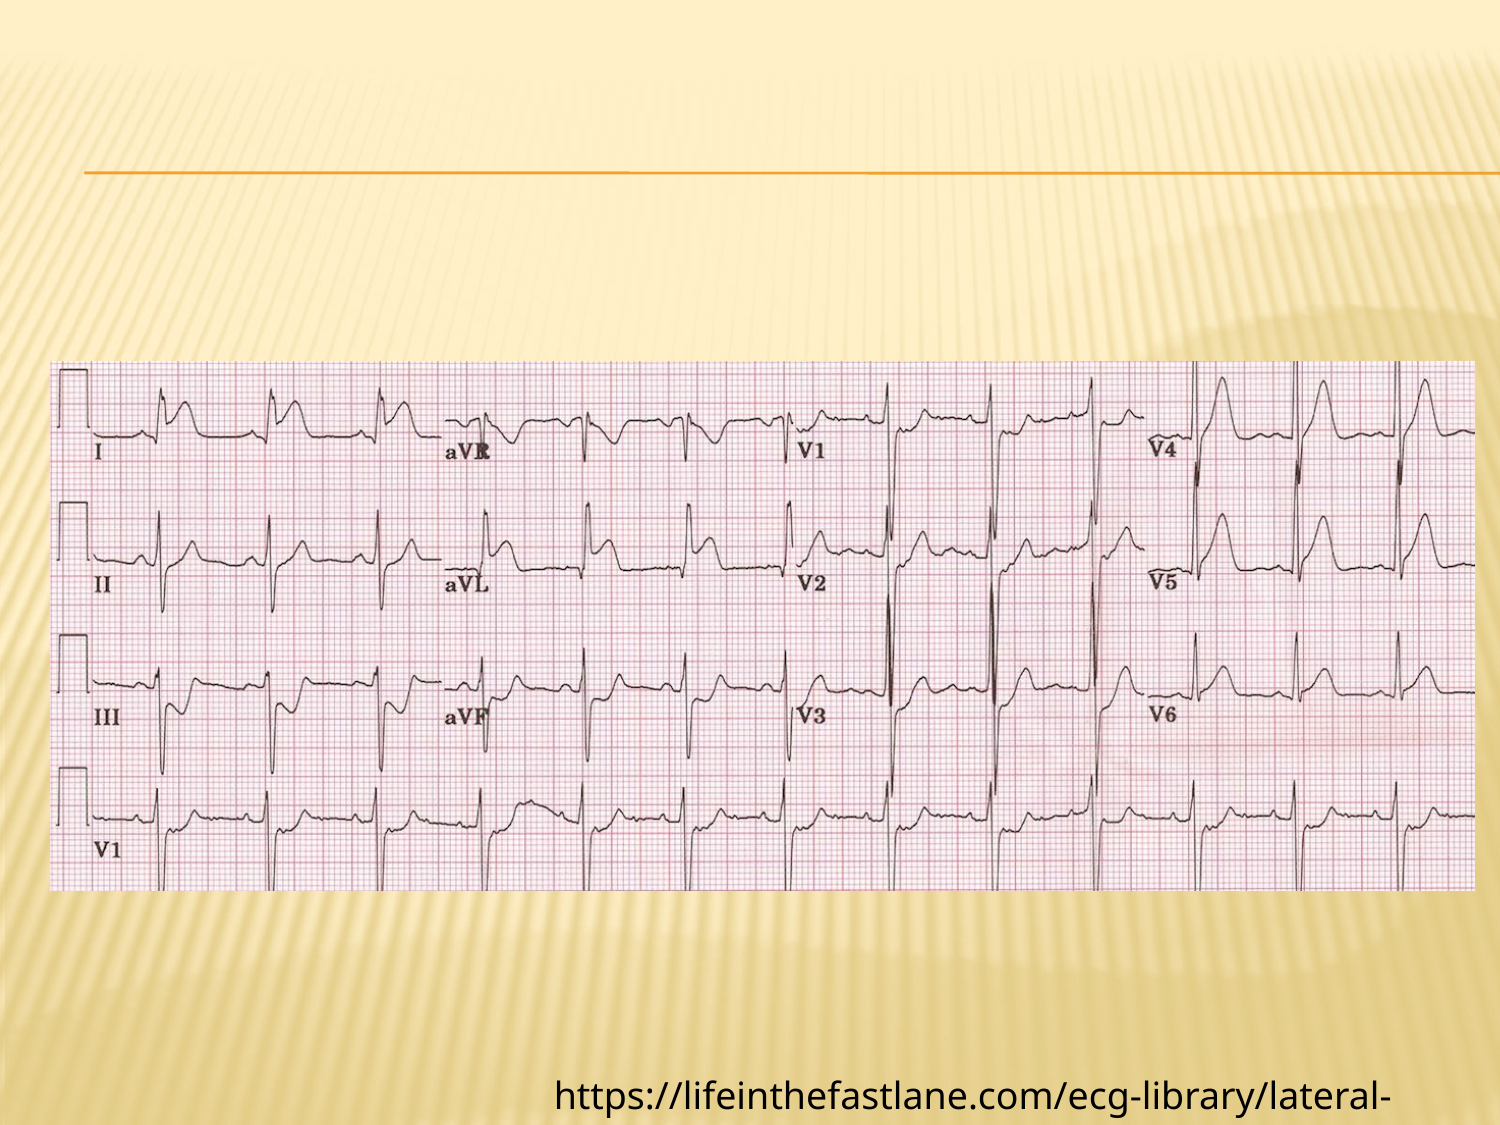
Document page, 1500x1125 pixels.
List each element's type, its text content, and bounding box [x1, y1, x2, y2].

text_box https://lifeinthefastlane.com/ecg-library/lateral-stemi/ [538, 1064, 1500, 1125]
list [49, 361, 1476, 892]
